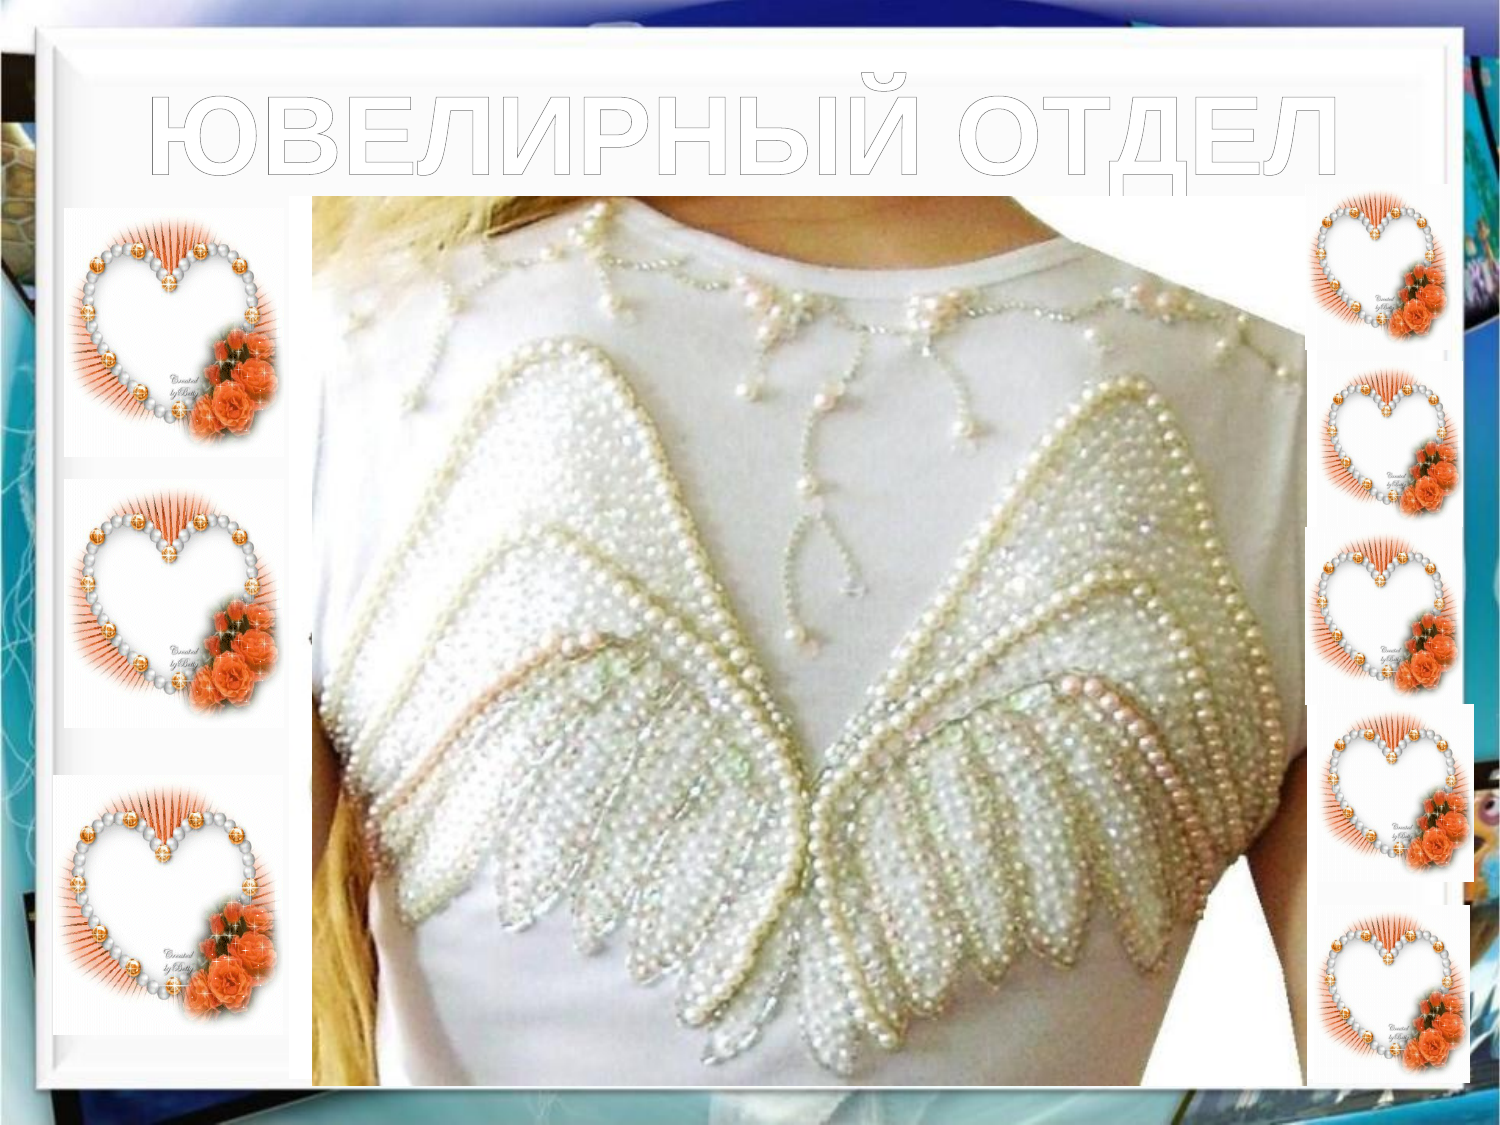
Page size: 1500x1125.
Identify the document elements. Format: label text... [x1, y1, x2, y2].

picture [0, 0, 1500, 1125]
text_box ЮВЕЛИРНЫЙ ОТДЕЛ [129, 54, 1359, 205]
